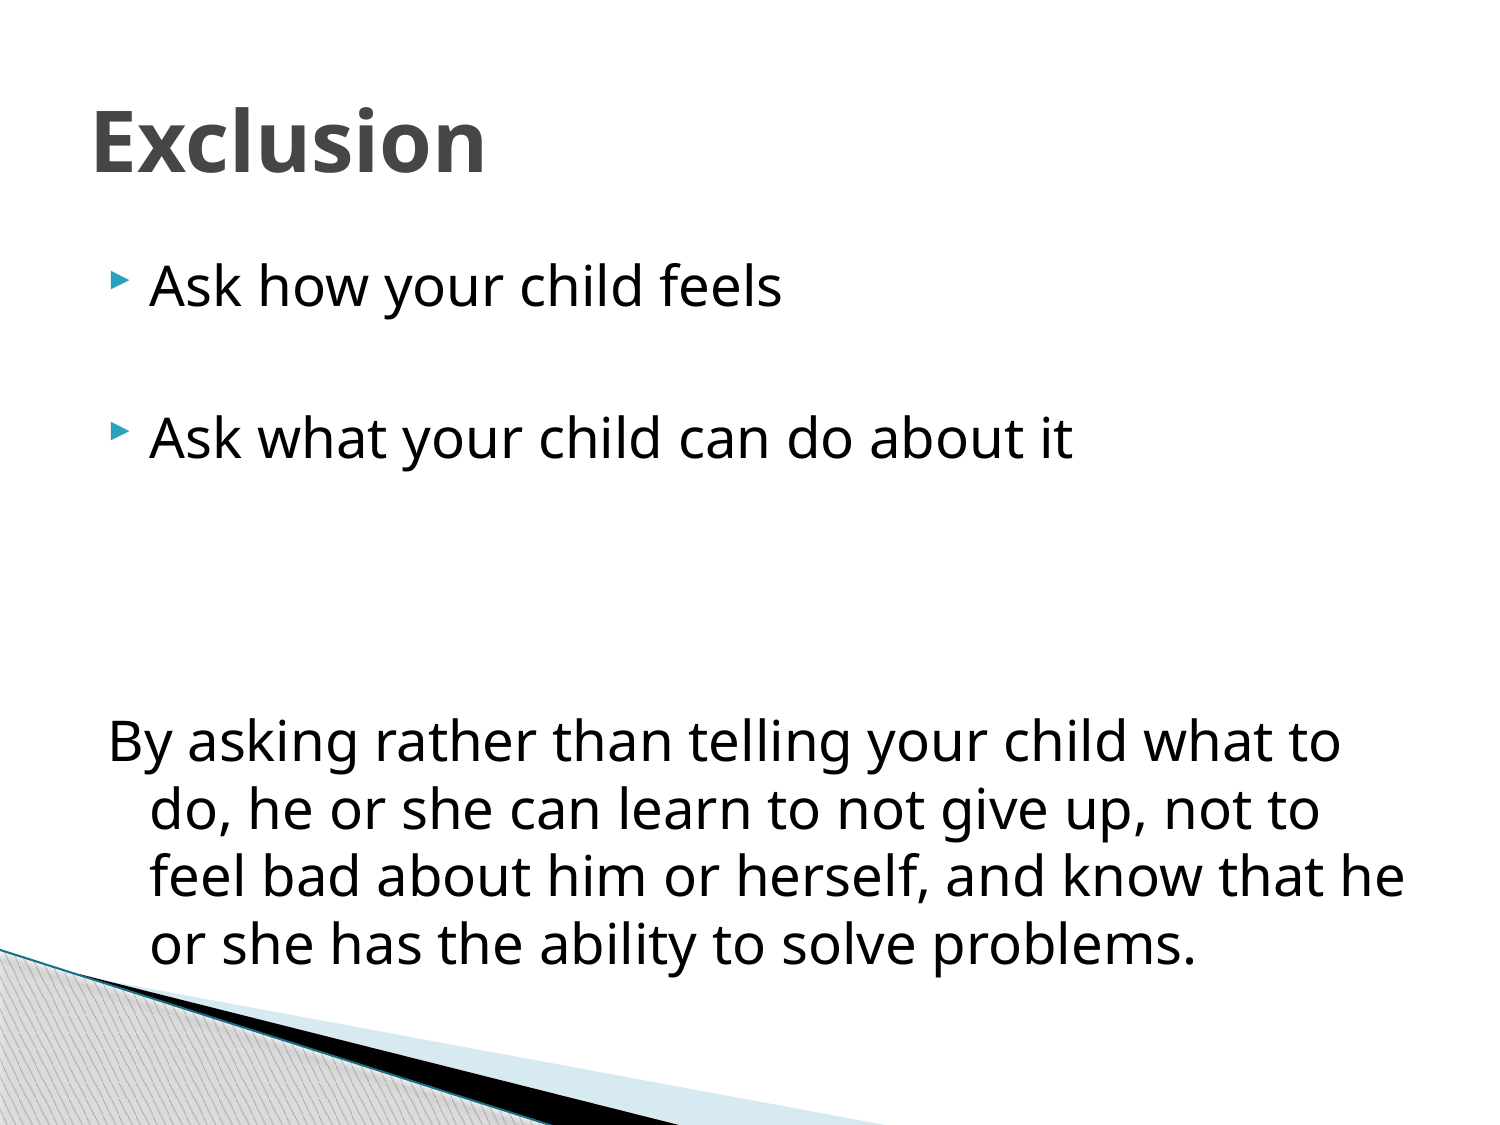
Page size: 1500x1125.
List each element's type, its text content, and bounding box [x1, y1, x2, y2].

list Ask how your child feels Ask what your child can do about it By asking rather than telling your child what to do, he or she can learn to not give up, not to feel bad about him or herself, and know that he or she has the ability to solve problems. [75, 243, 1425, 986]
title Exclusion [75, 45, 1425, 233]
